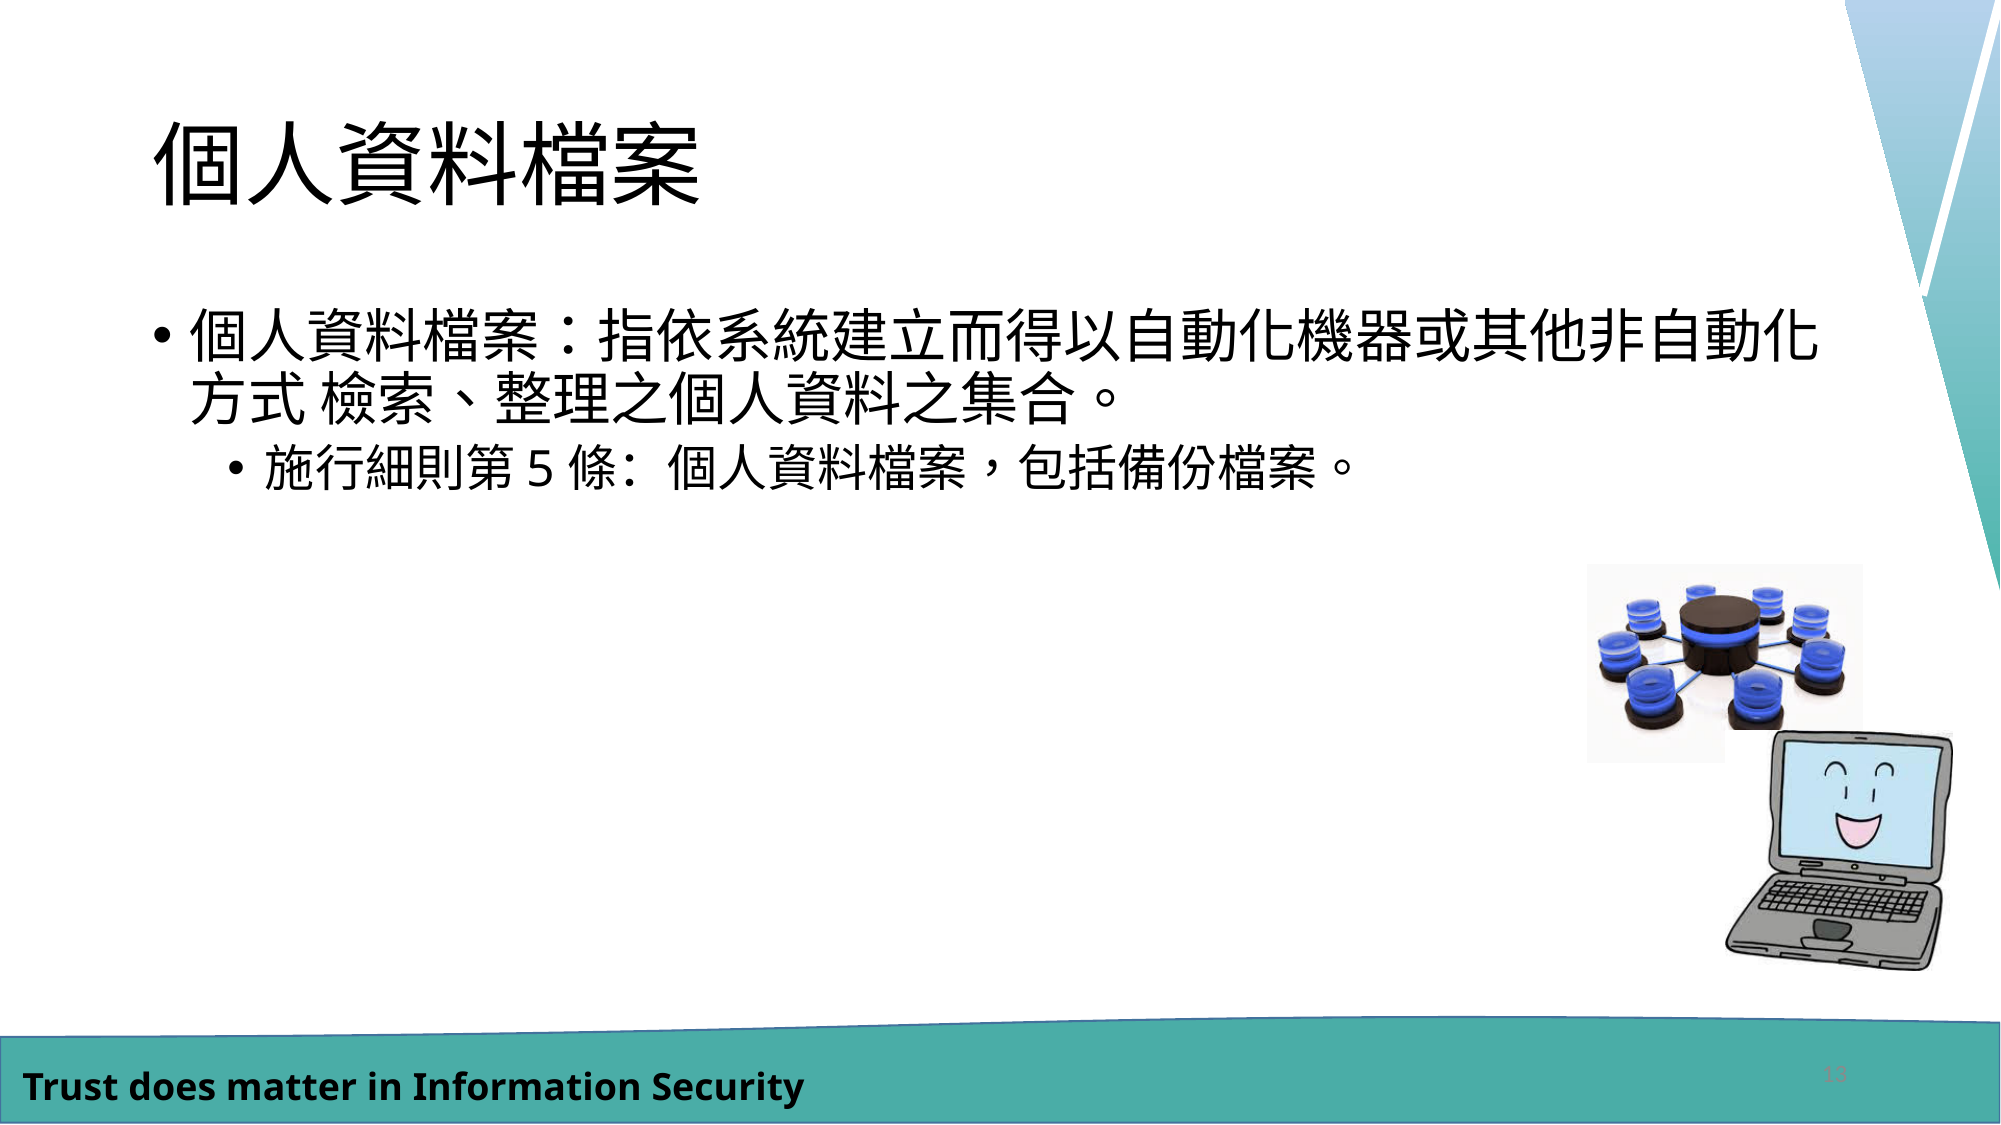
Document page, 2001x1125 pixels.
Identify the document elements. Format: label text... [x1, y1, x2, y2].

title 個人資料檔案 [137, 59, 1863, 278]
list 個人資料檔案：指依系統建立而得以自動化機器或其他非自動化方式 檢索、整理之個人資料之集合。 施行細則第5條：個人資料檔案，包括備份檔案。 [137, 299, 1863, 1014]
picture [1587, 564, 1953, 971]
slide_number 13 [1412, 1042, 1863, 1103]
